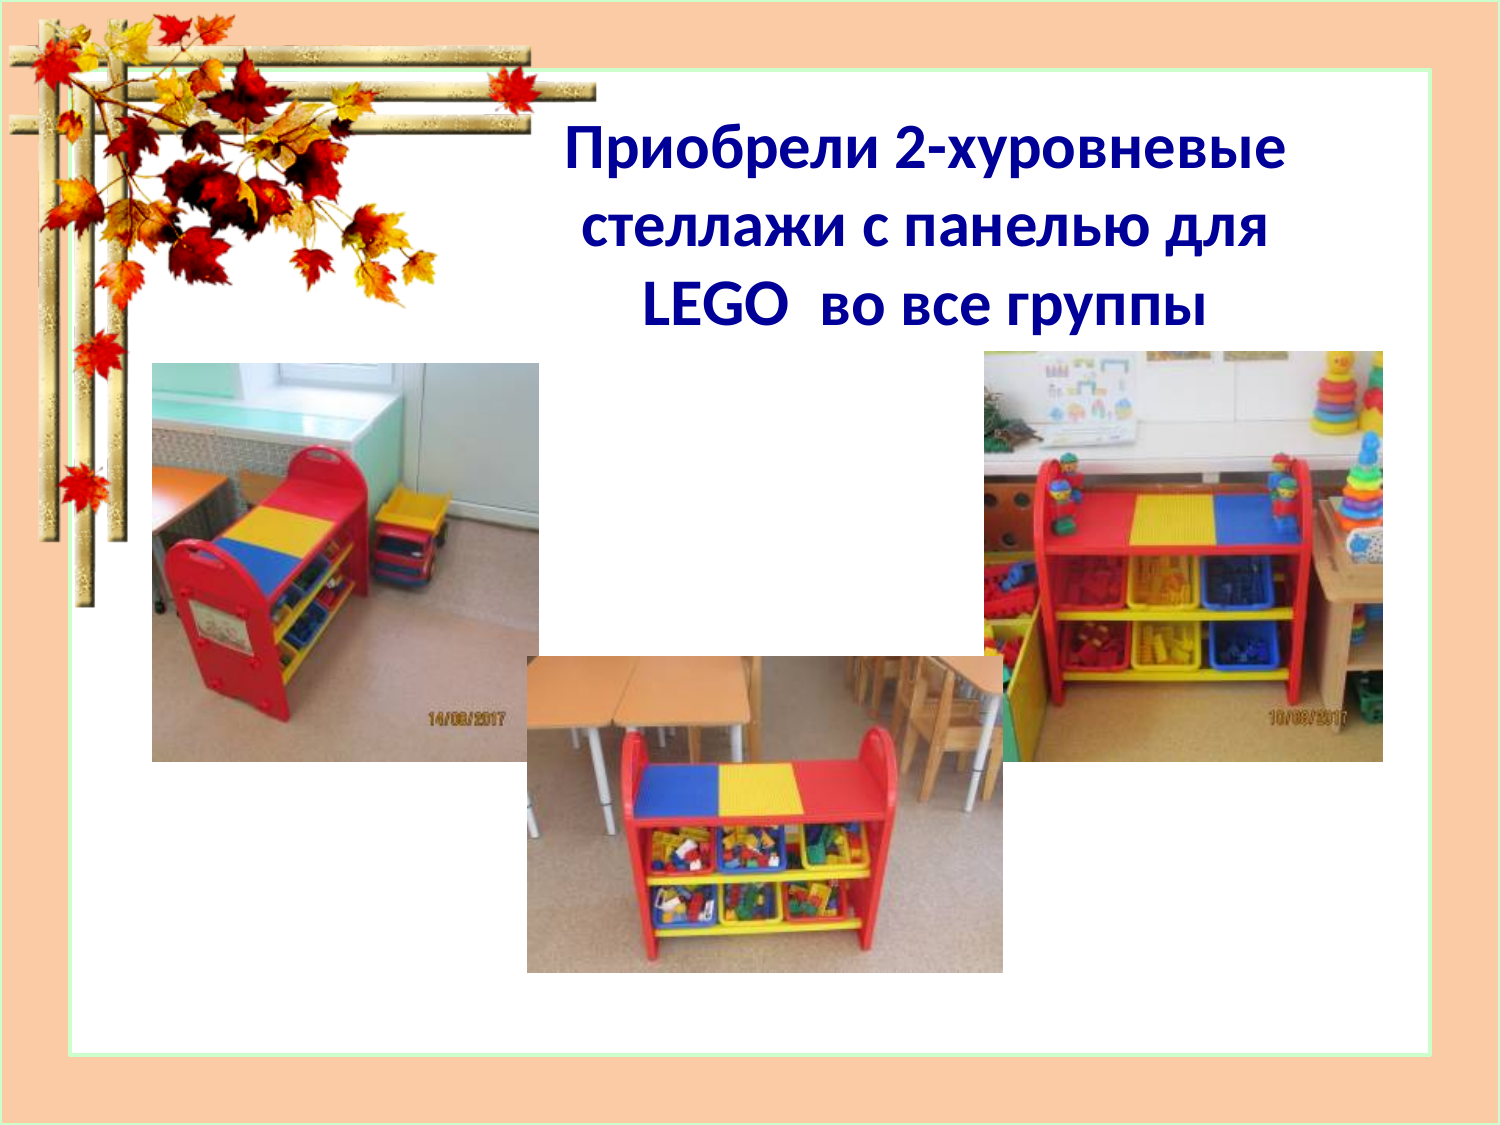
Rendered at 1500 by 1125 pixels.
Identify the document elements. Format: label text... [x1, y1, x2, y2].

text_box [0, 0, 1500, 1125]
picture [0, 0, 1384, 973]
title Приобрели 2-хуровневые стеллажи с панелью для LEGO во все группы [629, 72, 1348, 397]
